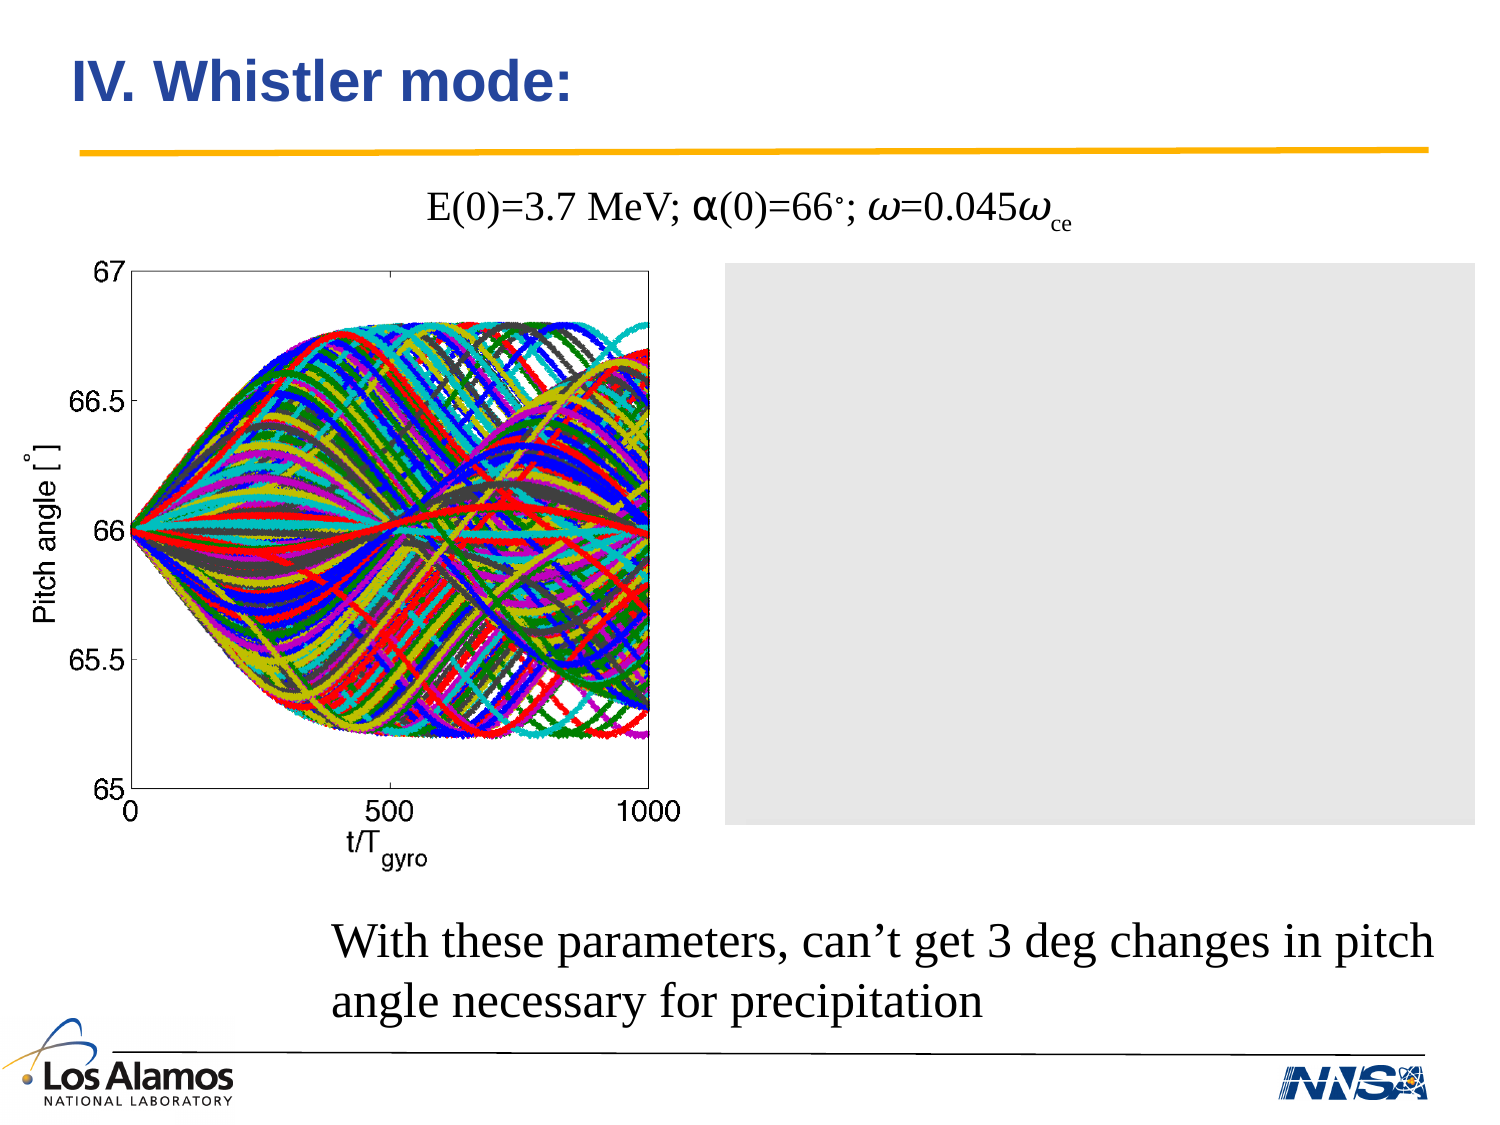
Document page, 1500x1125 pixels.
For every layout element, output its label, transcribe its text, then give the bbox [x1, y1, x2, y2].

title IV. Whistler mode: [56, 35, 1419, 167]
picture [1277, 1065, 1429, 1101]
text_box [724, 262, 1476, 826]
picture [12, 124, 688, 999]
picture [0, 1016, 235, 1125]
text_box E(0)=3.7 MeV; ⍺(0)=66∘; 𝜔=0.045𝜔ce [691, 171, 1088, 244]
text_box With these parameters, can’t get 3 deg changes in pitch angle necessary for precipitation [316, 899, 1451, 1035]
